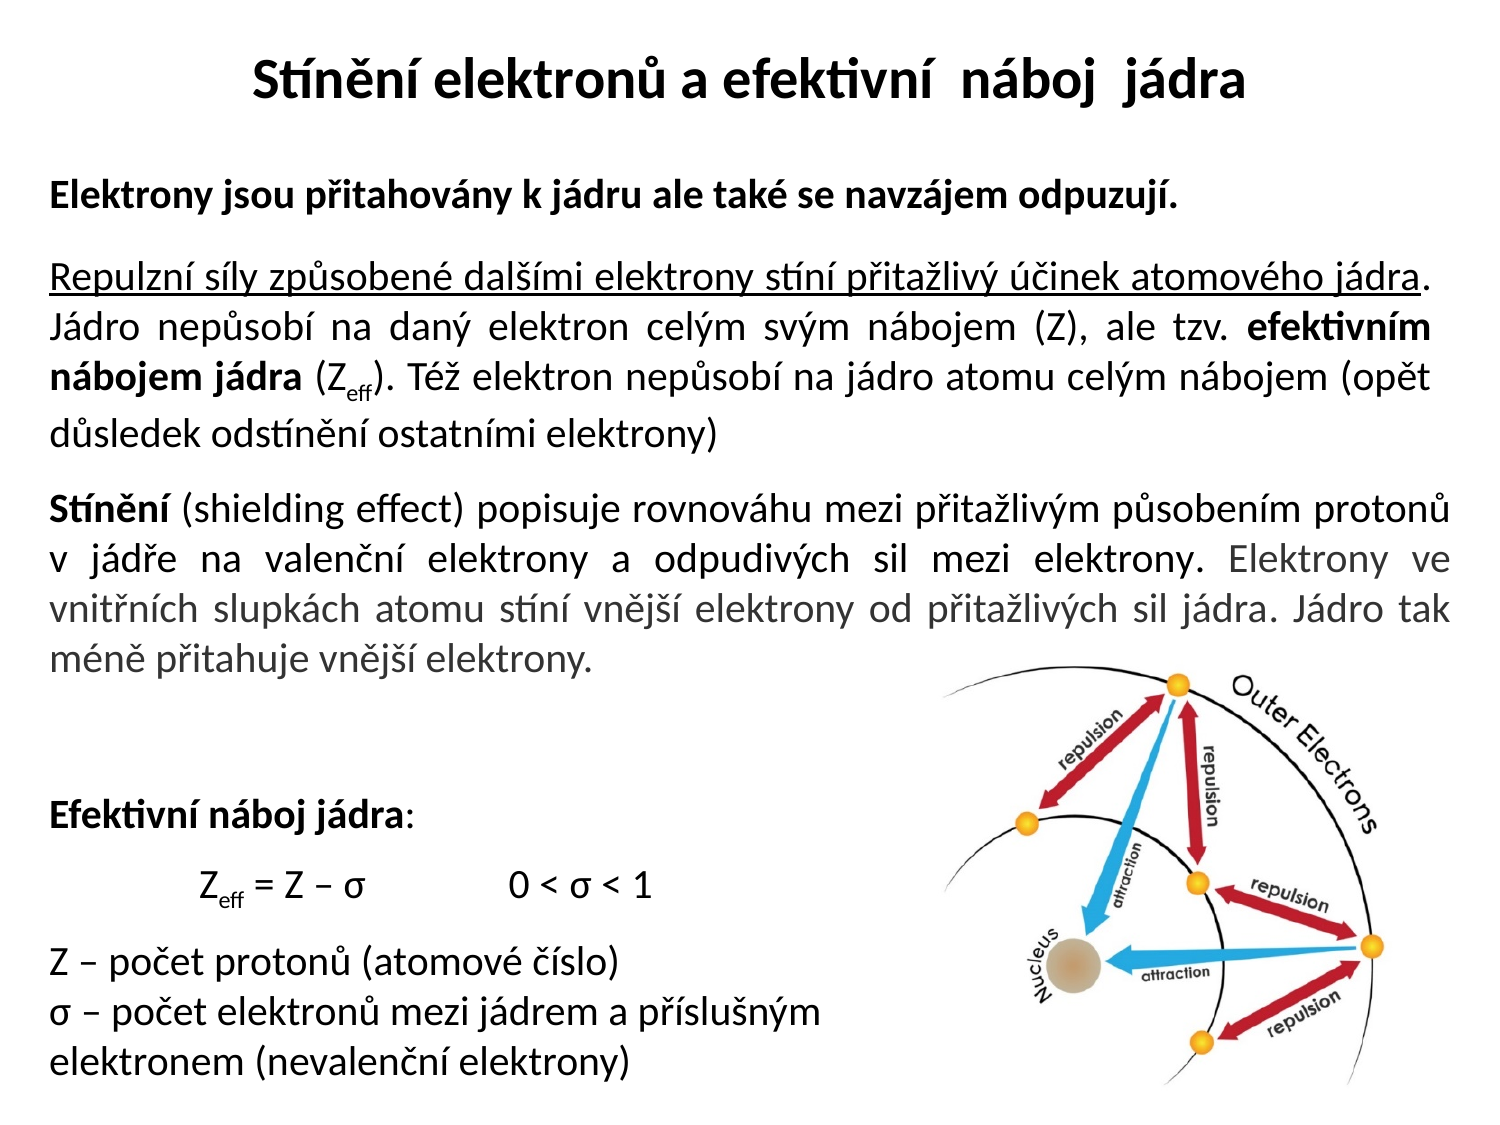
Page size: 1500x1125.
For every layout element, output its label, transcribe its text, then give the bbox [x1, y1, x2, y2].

text_box Stínění (shielding effect) popisuje rovnováhu mezi přitažlivým působením protonů v jádře na valenční elektrony a odpudivých sil mezi elektrony. Elektrony ve vnitřních slupkách atomu stíní vnější elektrony od přitažlivých sil jádra. Jádro tak méně přitahuje vnější elektrony. [34, 473, 1466, 688]
picture [937, 629, 1401, 1093]
list Elektrony jsou přitahovány k jádru ale také se navzájem odpuzují. Repulzní síly způsobené dalšími elektrony stíní přitažlivý účinek atomového jádra. Jádro nepůsobí na daný elektron celým svým nábojem (Z), ale tzv. efektivním nábojem jádra (Zeff). Též elektron nepůsobí na jádro atomu celým nábojem (opět důsledek odstínění ostatními elektrony) [34, 159, 1447, 435]
title Stínění elektronů a efektivní náboj jádra [75, 37, 1425, 113]
text_box Efektivní náboj jádra: Zeff = Z – σ 0 < σ < 1 Z – počet protonů (atomové číslo) σ – počet elektronů mezi jádrem a příslušným elektronem (nevalenční elektrony) [34, 779, 891, 1092]
